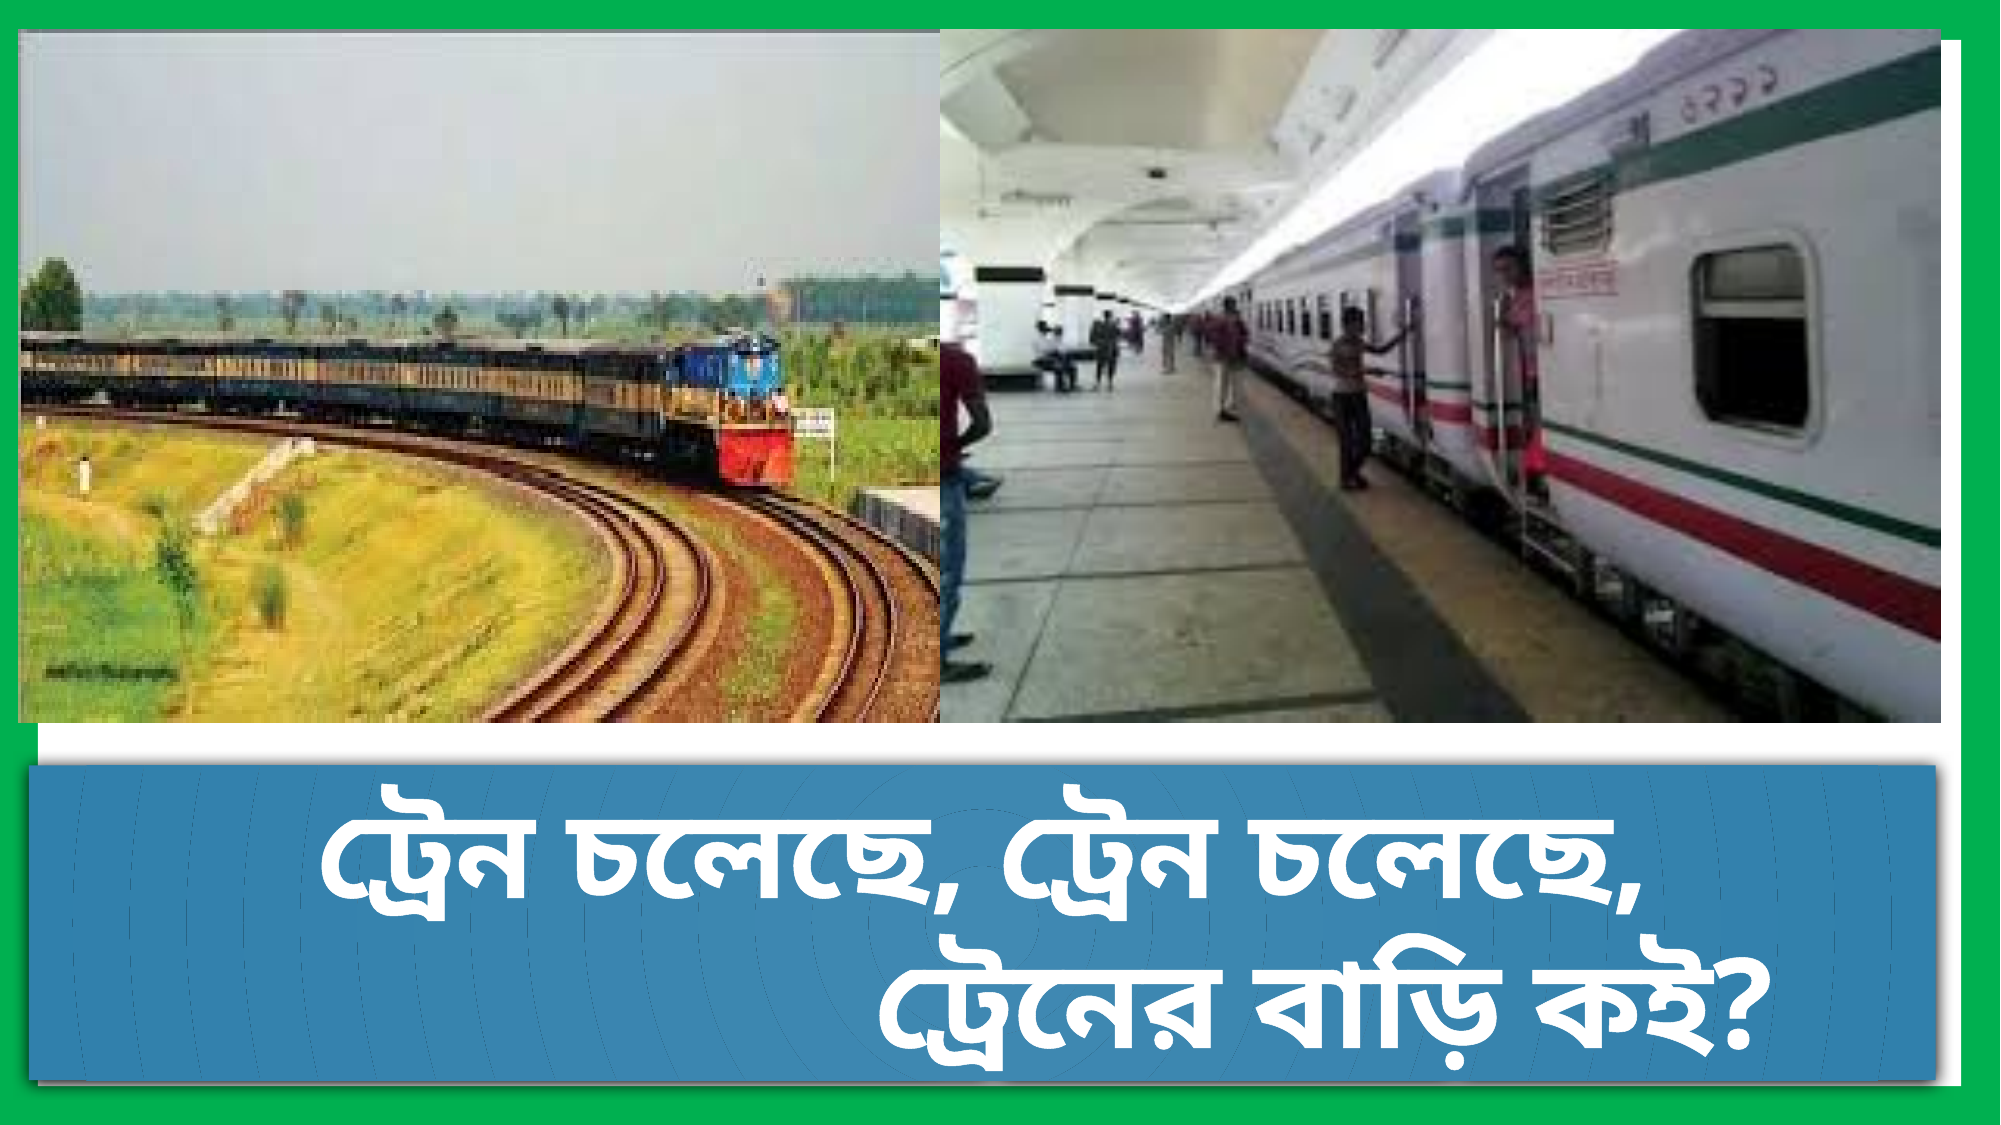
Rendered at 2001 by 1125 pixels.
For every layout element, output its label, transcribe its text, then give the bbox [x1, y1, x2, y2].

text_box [17, 29, 1942, 723]
text_box ট্রেন চলেছে, ট্রেন চলেছে, ট্রেনের বাড়ি কই? [28, 765, 1936, 1081]
